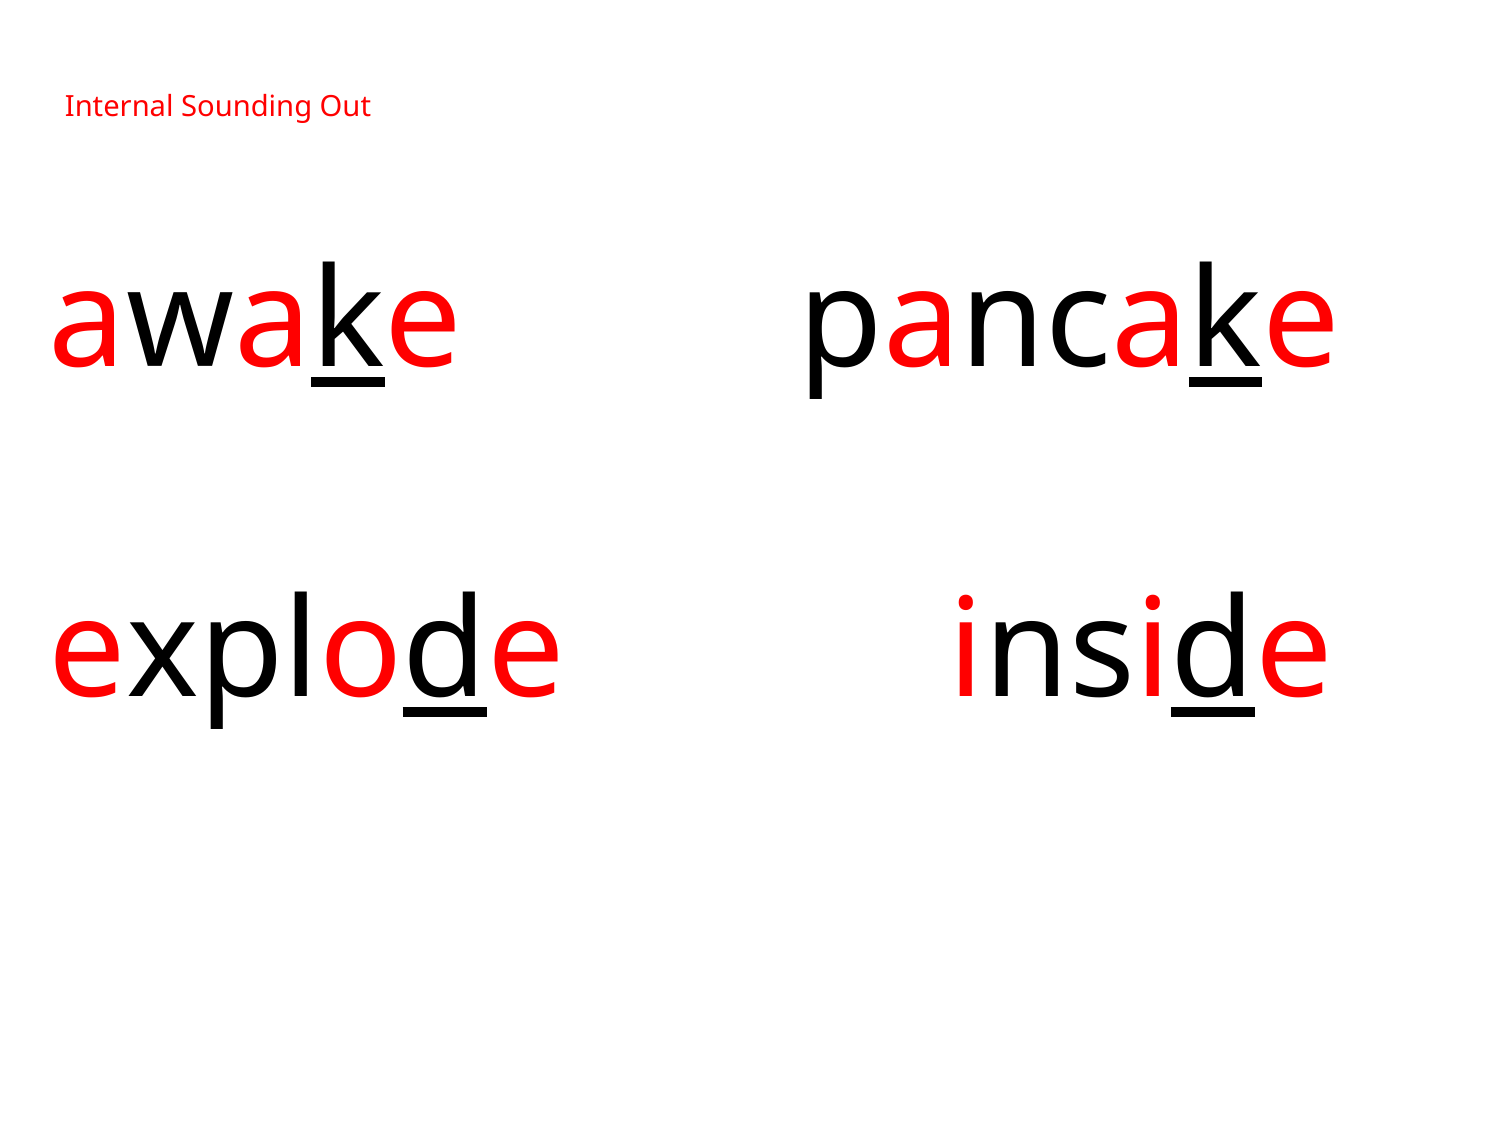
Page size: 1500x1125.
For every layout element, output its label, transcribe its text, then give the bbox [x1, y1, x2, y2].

text_box awake pancake explode inside [34, 57, 1469, 897]
text_box Internal Sounding Out [49, 80, 464, 131]
